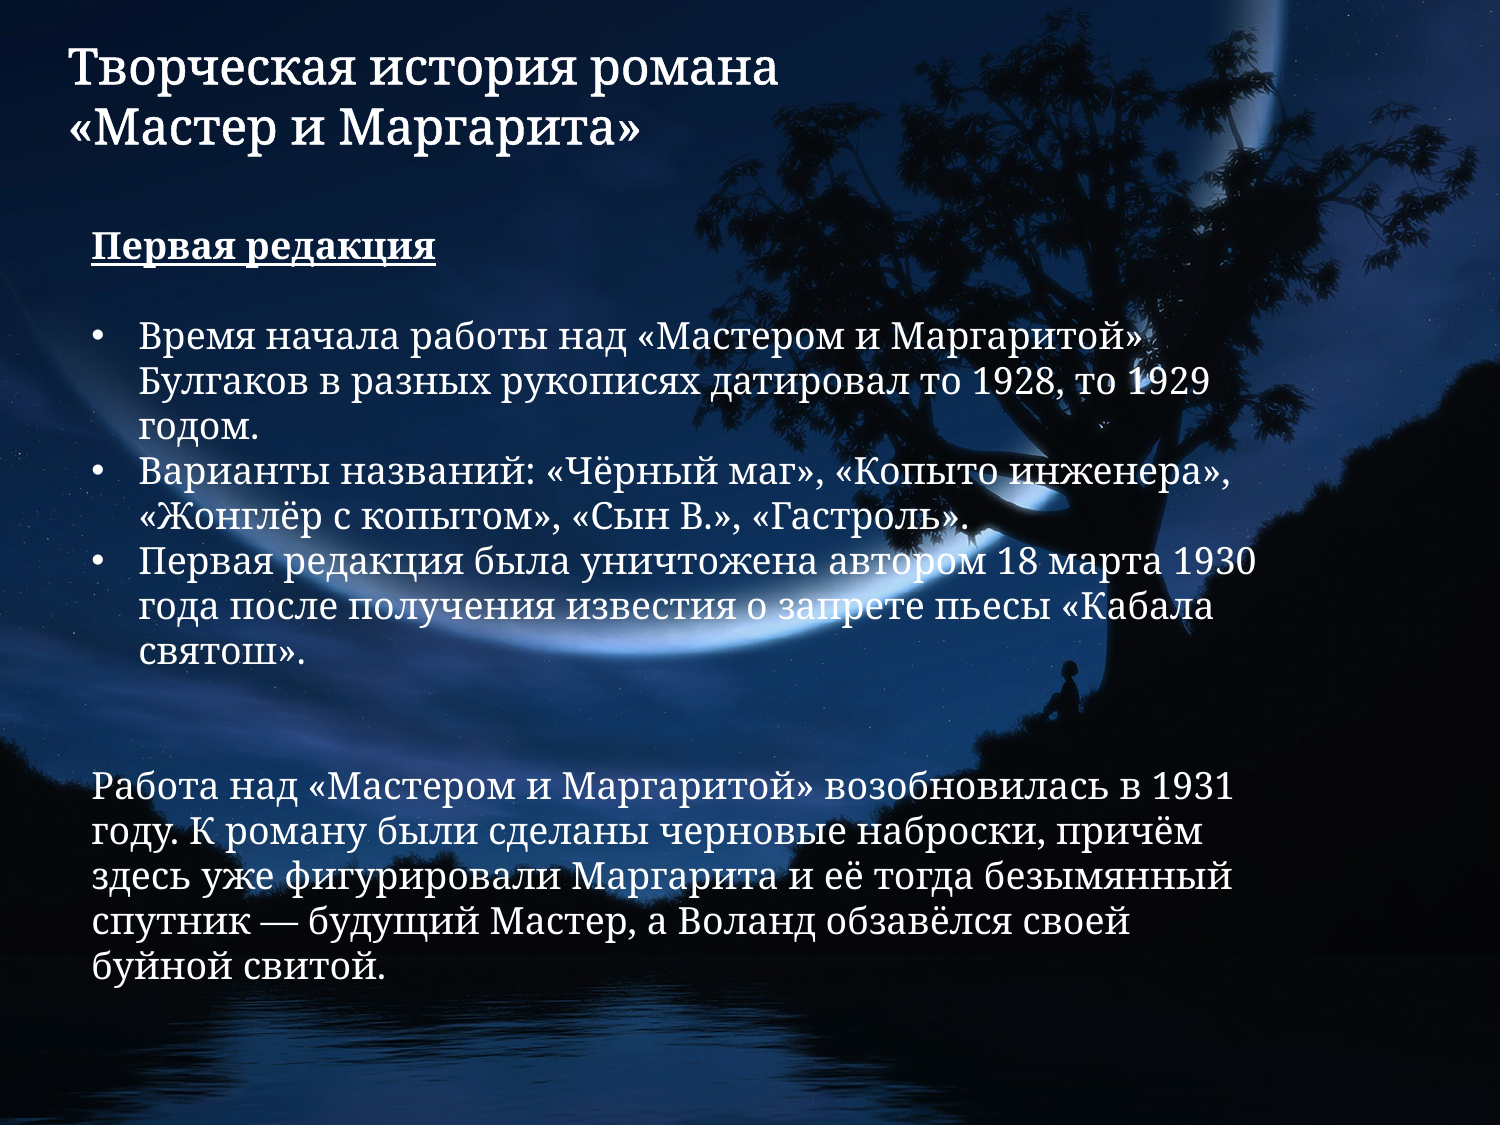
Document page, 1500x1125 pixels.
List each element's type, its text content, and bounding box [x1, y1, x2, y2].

text_box Творческая история романа «Мастер и Маргарита» [53, 26, 869, 162]
text_box Первая редакция Время начала работы над «Мастером и Маргаритой» Булгаков в разных рукописях датировал то 1928, то 1929 годом. Варианты названий: «Чёрный маг», «Копыто инженера», «Жонглёр с копытом», «Сын В.», «Гастроль». Первая редакция была уничтожена автором 18 марта 1930 года после получения известия о запрете пьесы «Кабала святош». Работа над «Мастером и Маргаритой» возобновилась в 1931 году. К роману были сделаны черновые наброски, причём здесь уже фигурировали Маргарита и её тогда безымянный спутник — будущий Мастер, а Воланд обзавёлся своей буйной свитой. [76, 214, 1294, 1040]
picture [0, 0, 1500, 1125]
